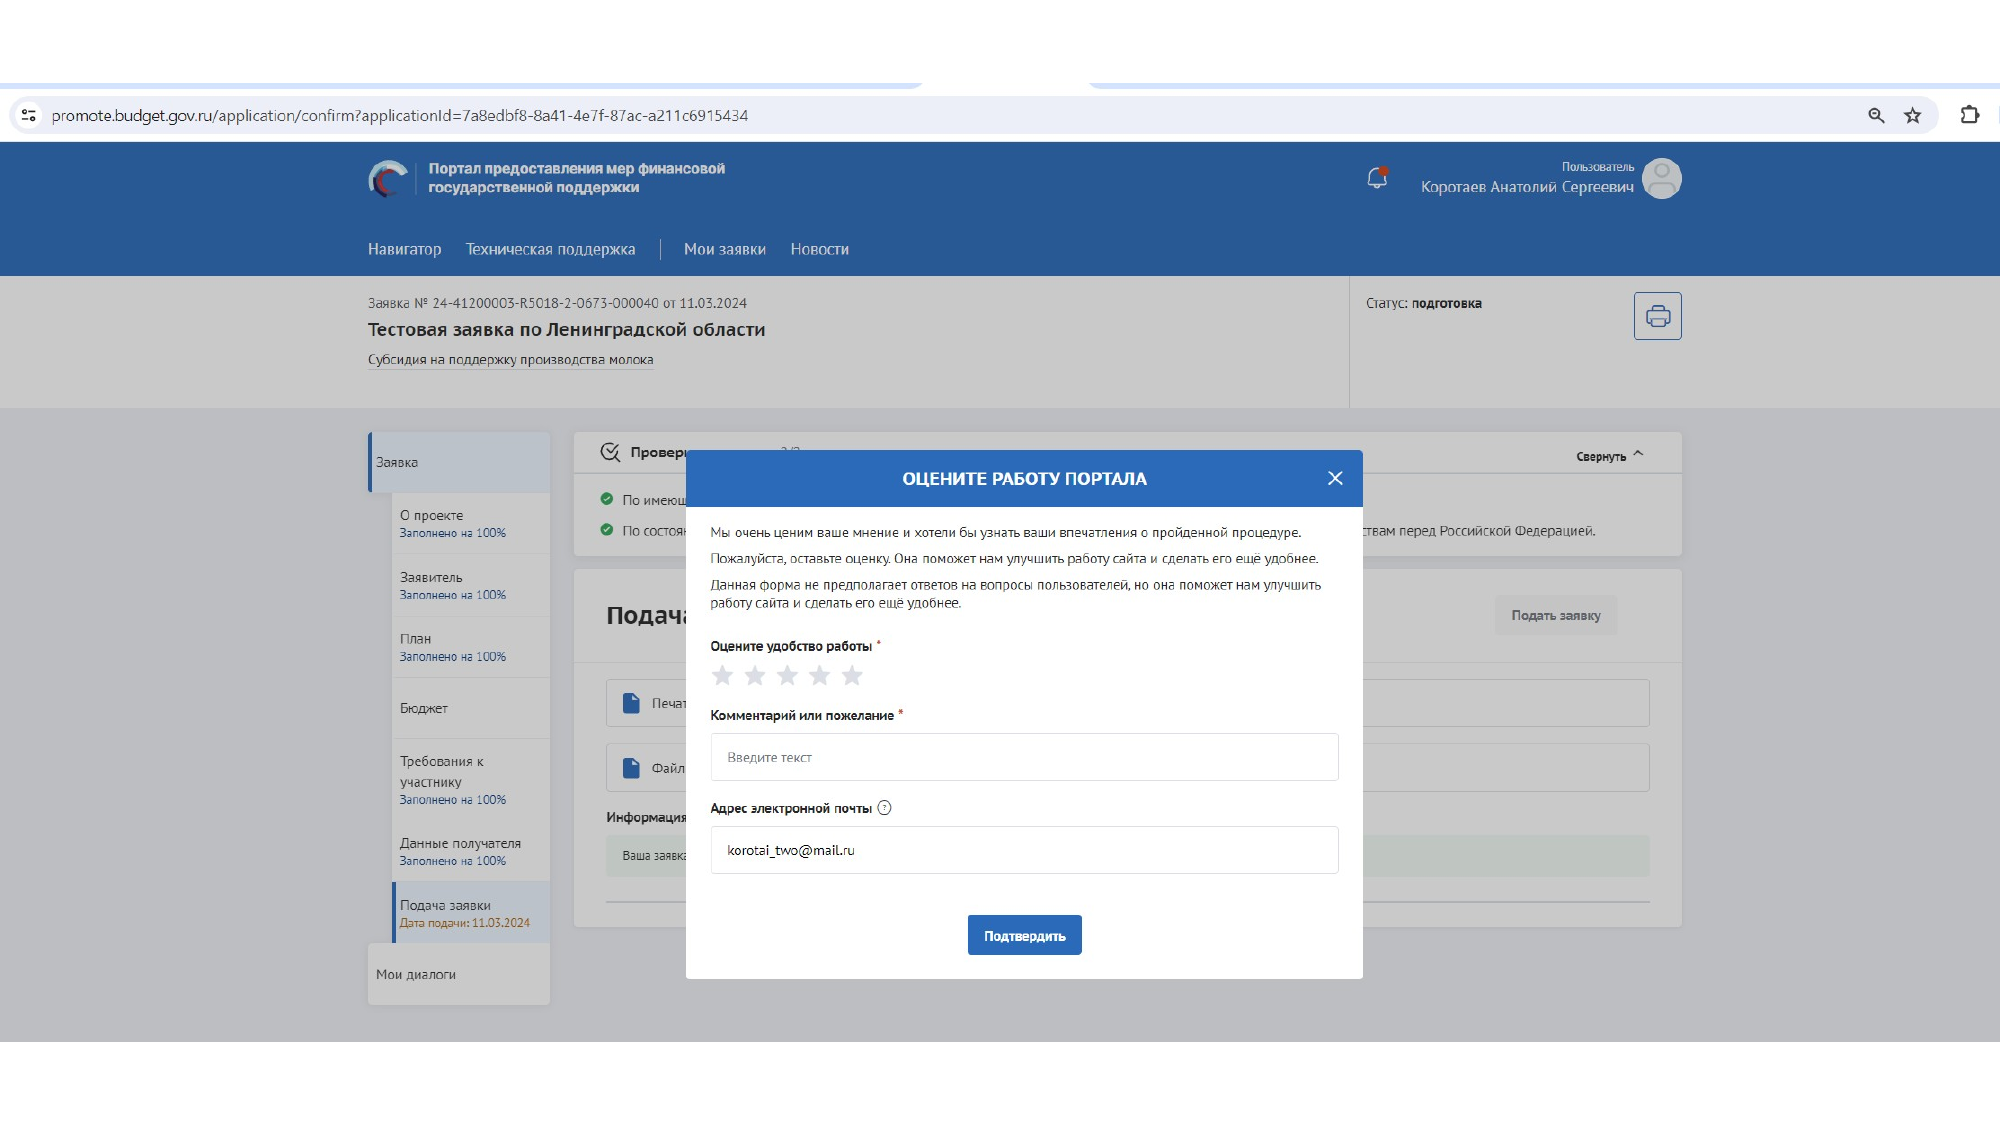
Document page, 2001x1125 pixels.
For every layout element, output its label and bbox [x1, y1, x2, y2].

picture [0, 83, 2000, 1042]
